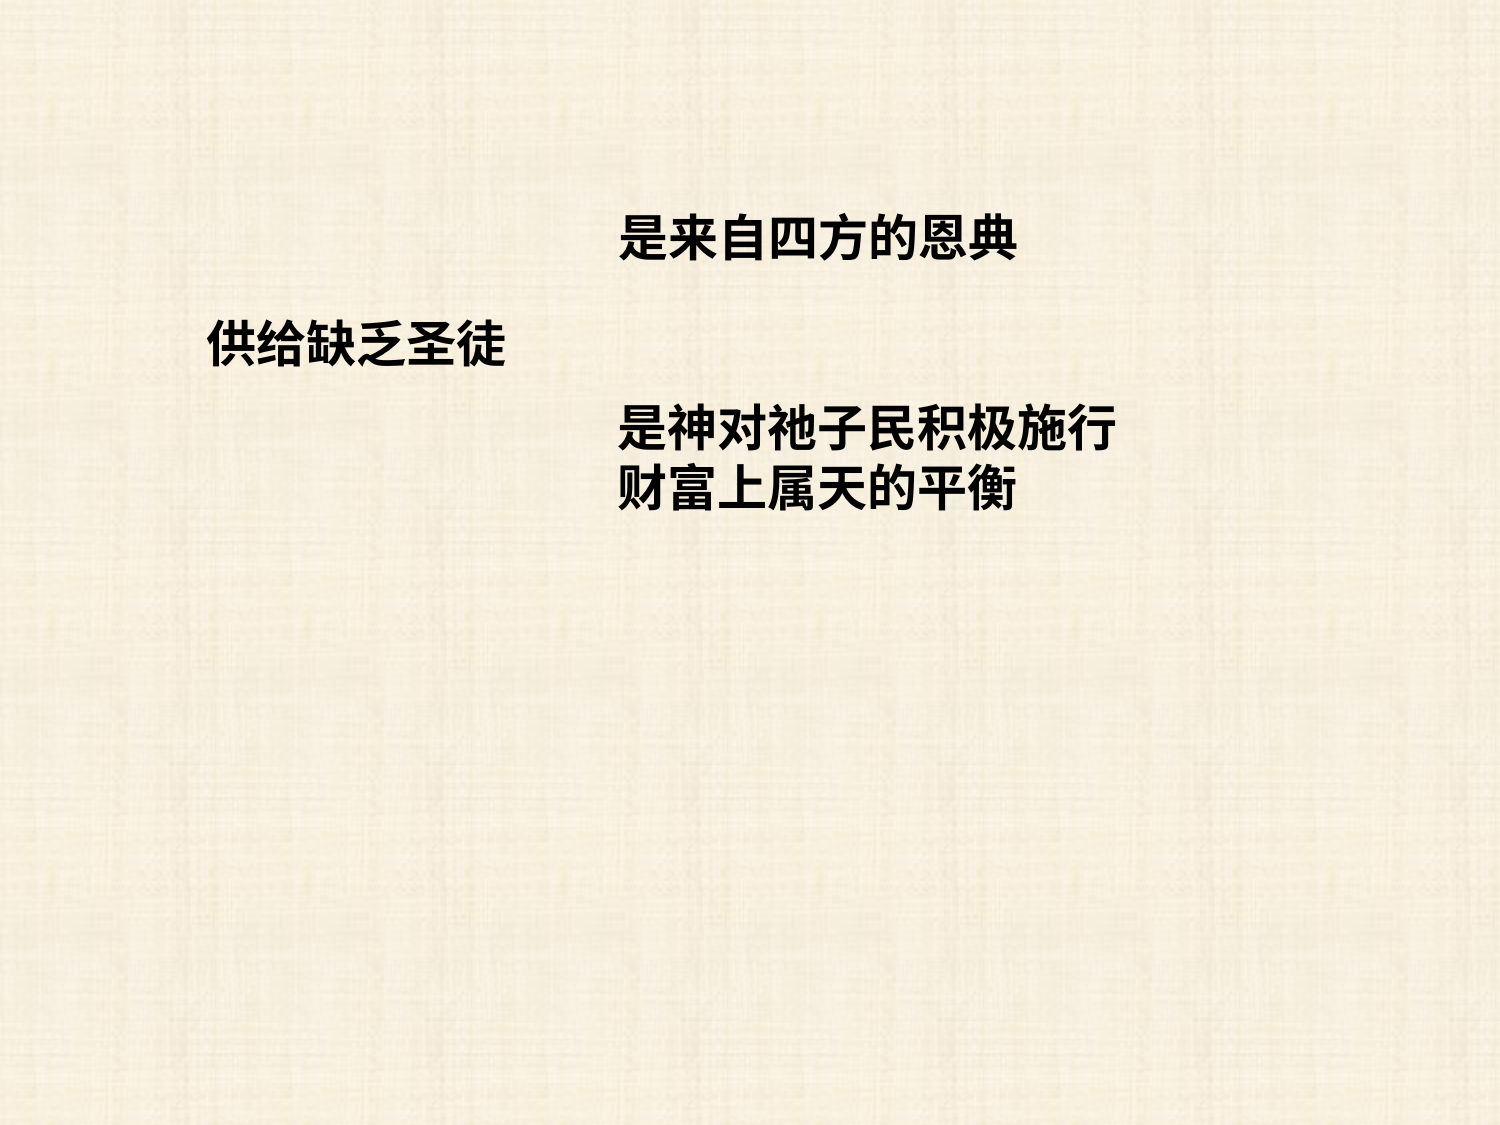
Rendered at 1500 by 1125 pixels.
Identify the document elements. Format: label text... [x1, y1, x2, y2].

text_box 供给缺乏圣徒 [191, 305, 522, 381]
text_box 是来自四方的恩典 [603, 198, 1034, 274]
text_box 是神对祂子民积极施行财富上属天的平衡 [603, 389, 1153, 524]
